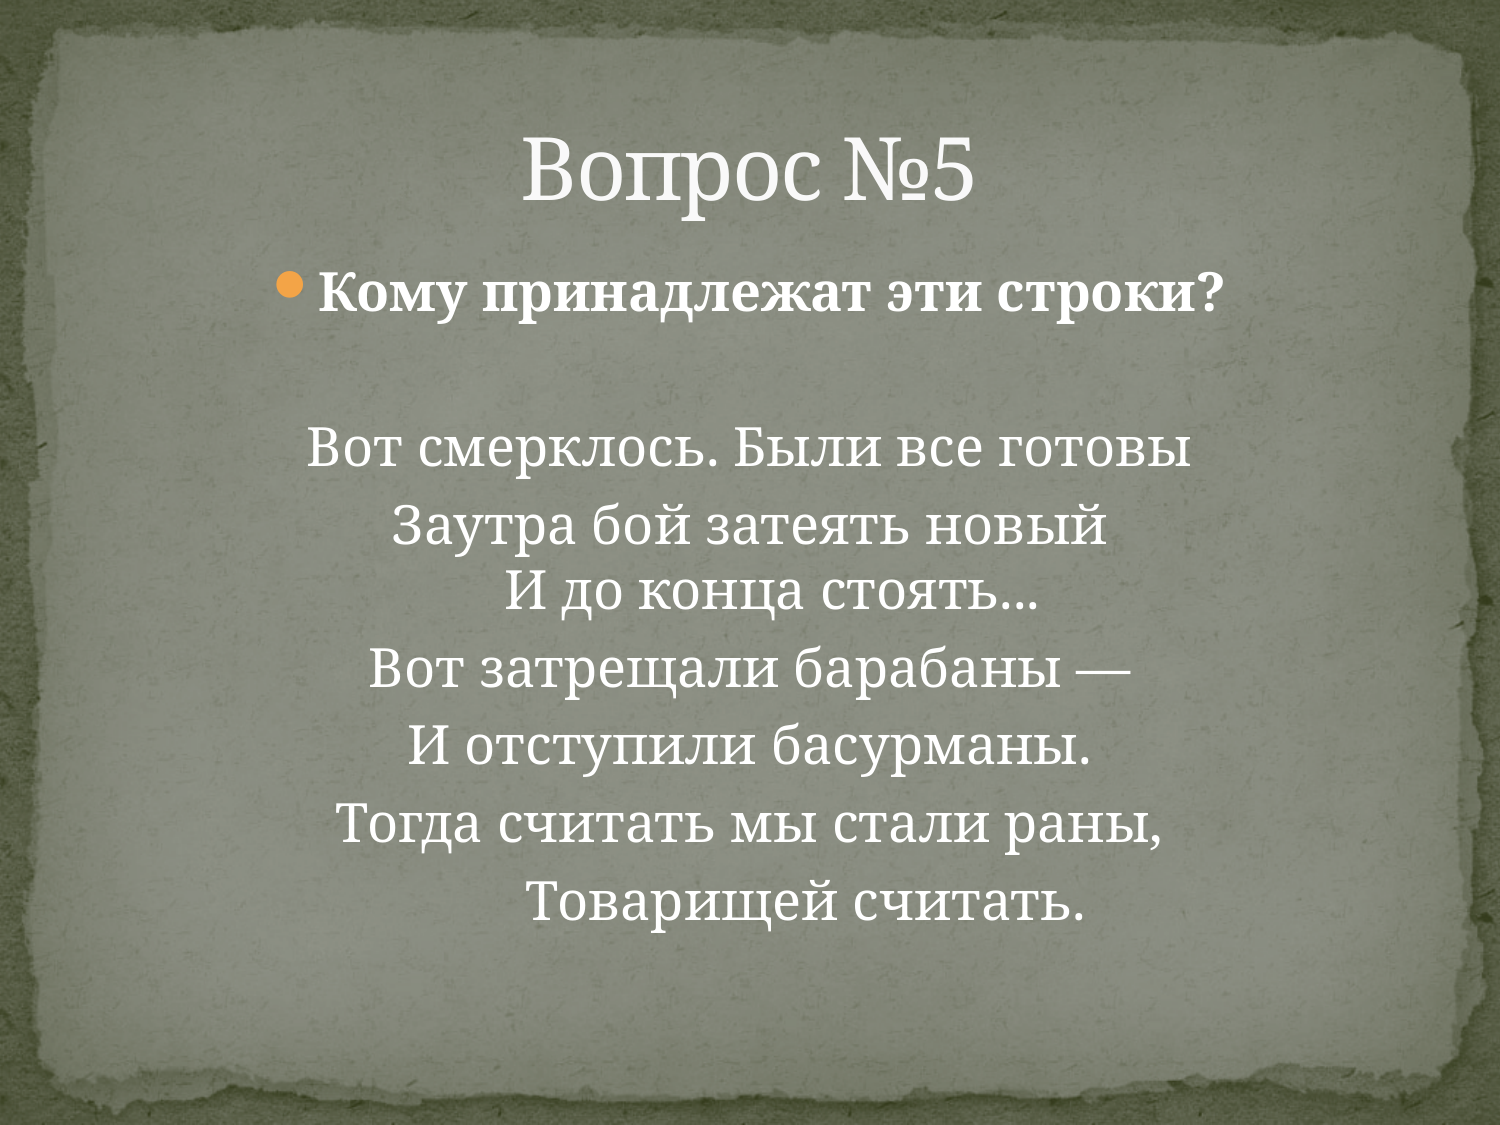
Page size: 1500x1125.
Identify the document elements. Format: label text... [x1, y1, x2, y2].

title Вопрос №5 [74, 24, 1425, 225]
list Кому принадлежат эти строки? Вот смерклось. Были все готовы Заутра бой затеять новый И до конца стоять... Вот затрещали барабаны — И отступили басурманы. Тогда считать мы стали раны, Товарищей считать. [75, 249, 1425, 1000]
